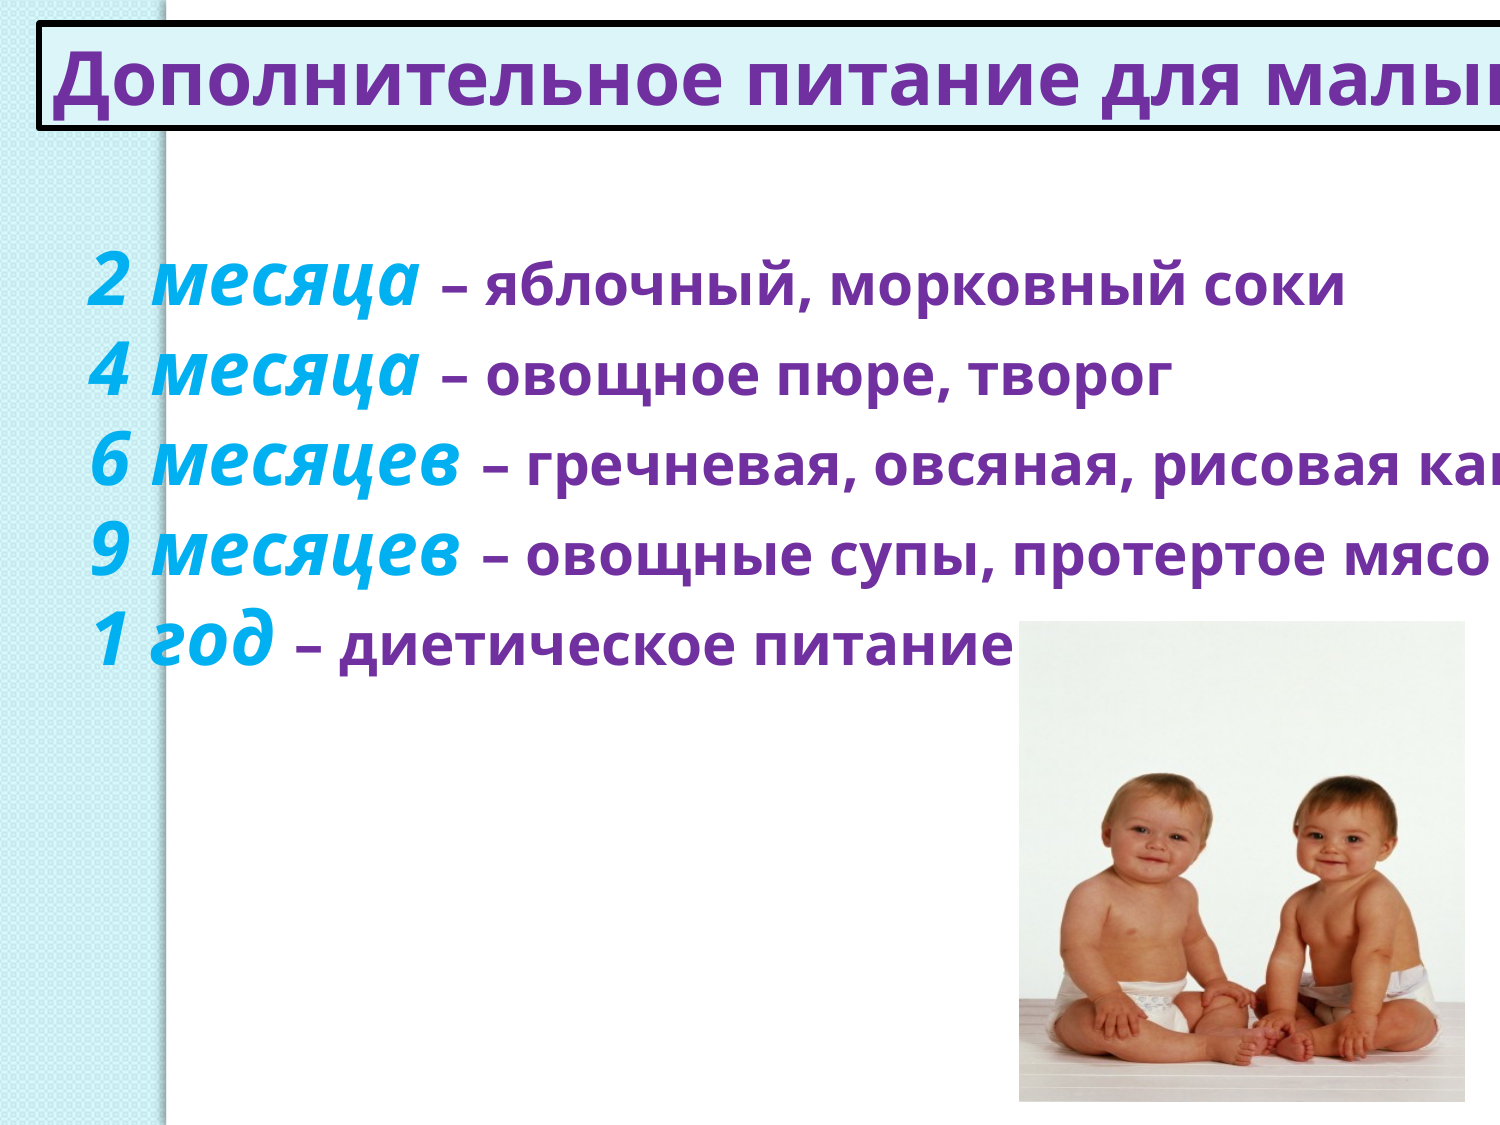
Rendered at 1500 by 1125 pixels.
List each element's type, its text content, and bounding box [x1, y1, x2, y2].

text_box Дополнительное питание для малыша [39, 23, 1500, 129]
text_box 2 месяца – яблочный, морковный соки 4 месяца – овощное пюре, творог 6 месяцев – гречневая, овсяная, рисовая каши 9 месяцев – овощные супы, протертое мясо 1 год – диетическое питание [75, 222, 1500, 733]
picture [1019, 620, 1466, 1102]
